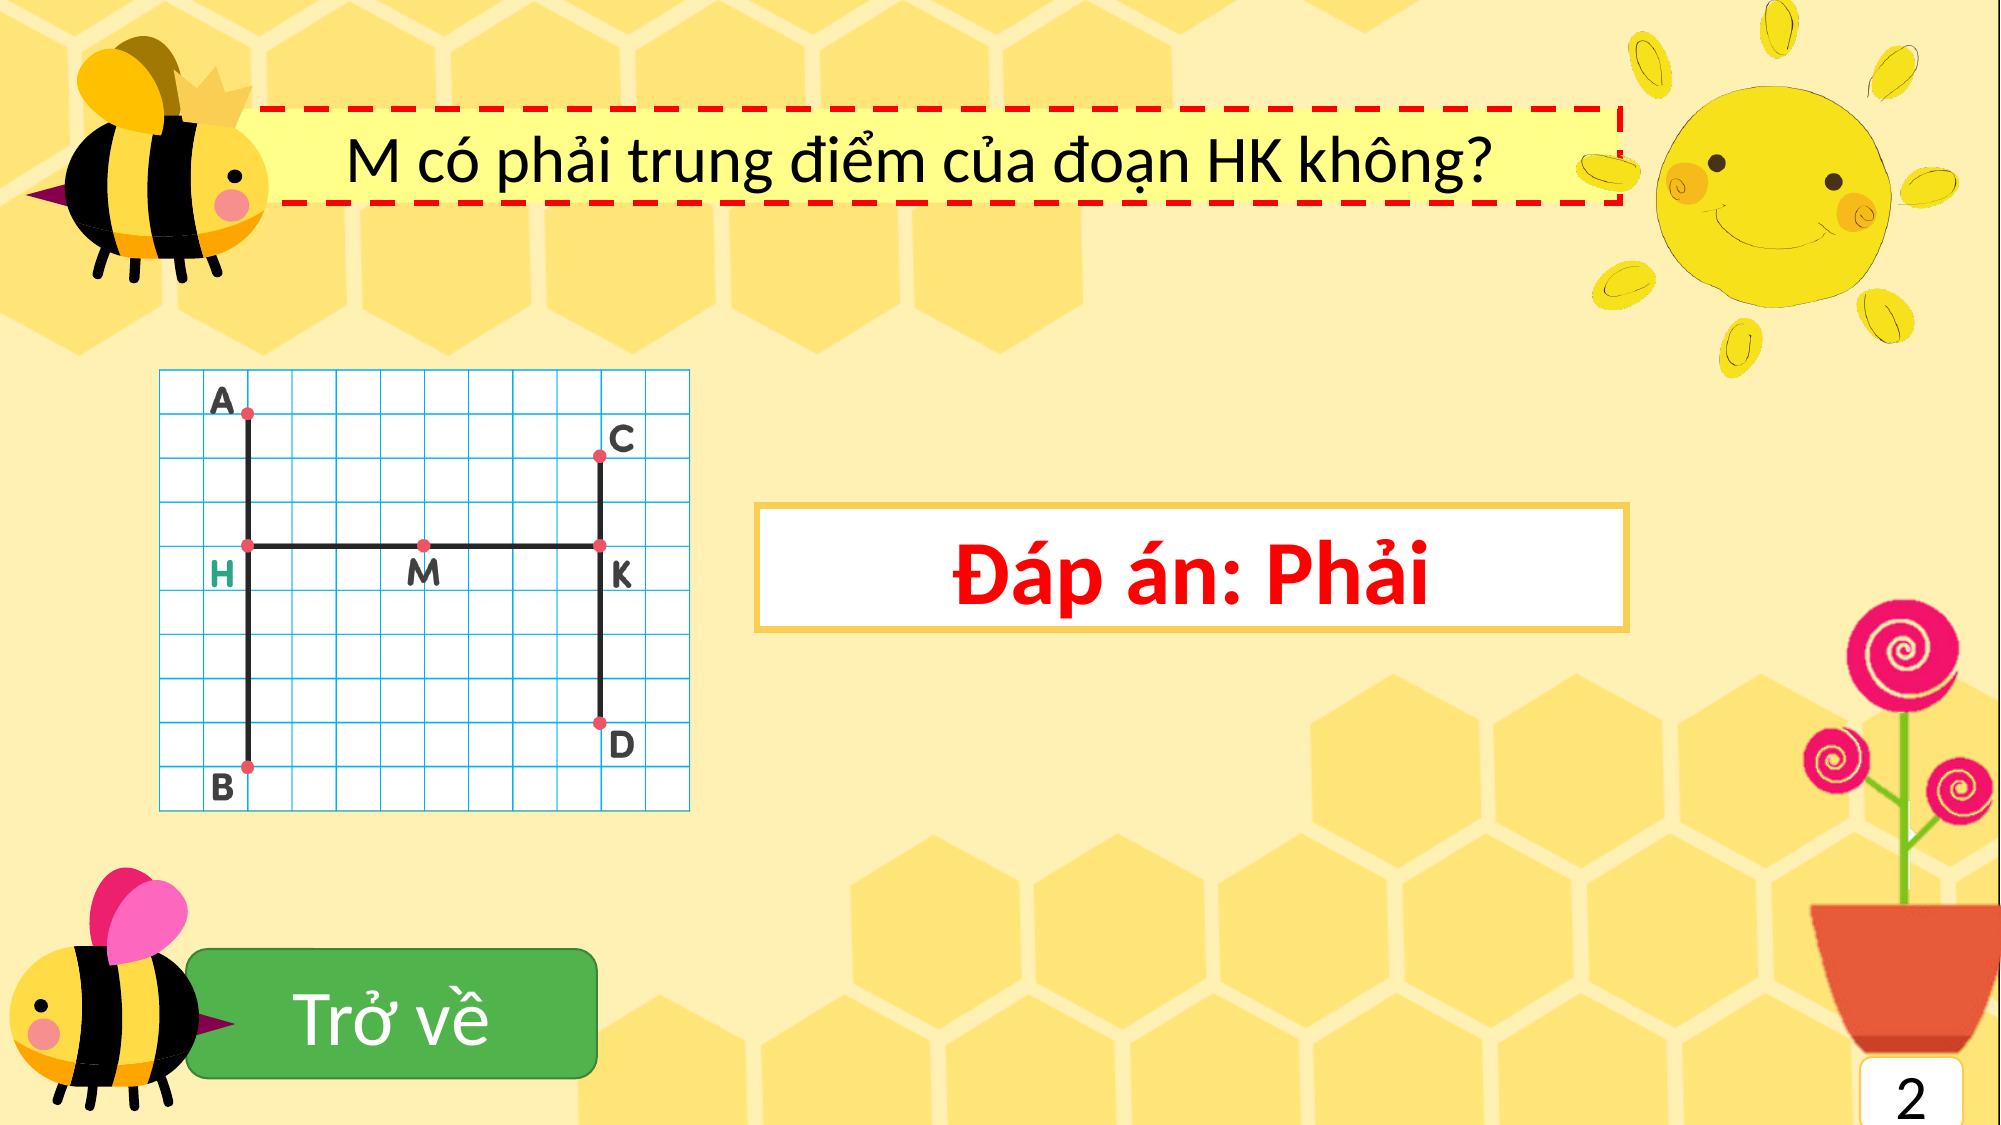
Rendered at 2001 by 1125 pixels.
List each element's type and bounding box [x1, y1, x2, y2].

text_box [9, 867, 236, 1112]
picture [0, 0, 2001, 1125]
text_box [25, 36, 269, 284]
